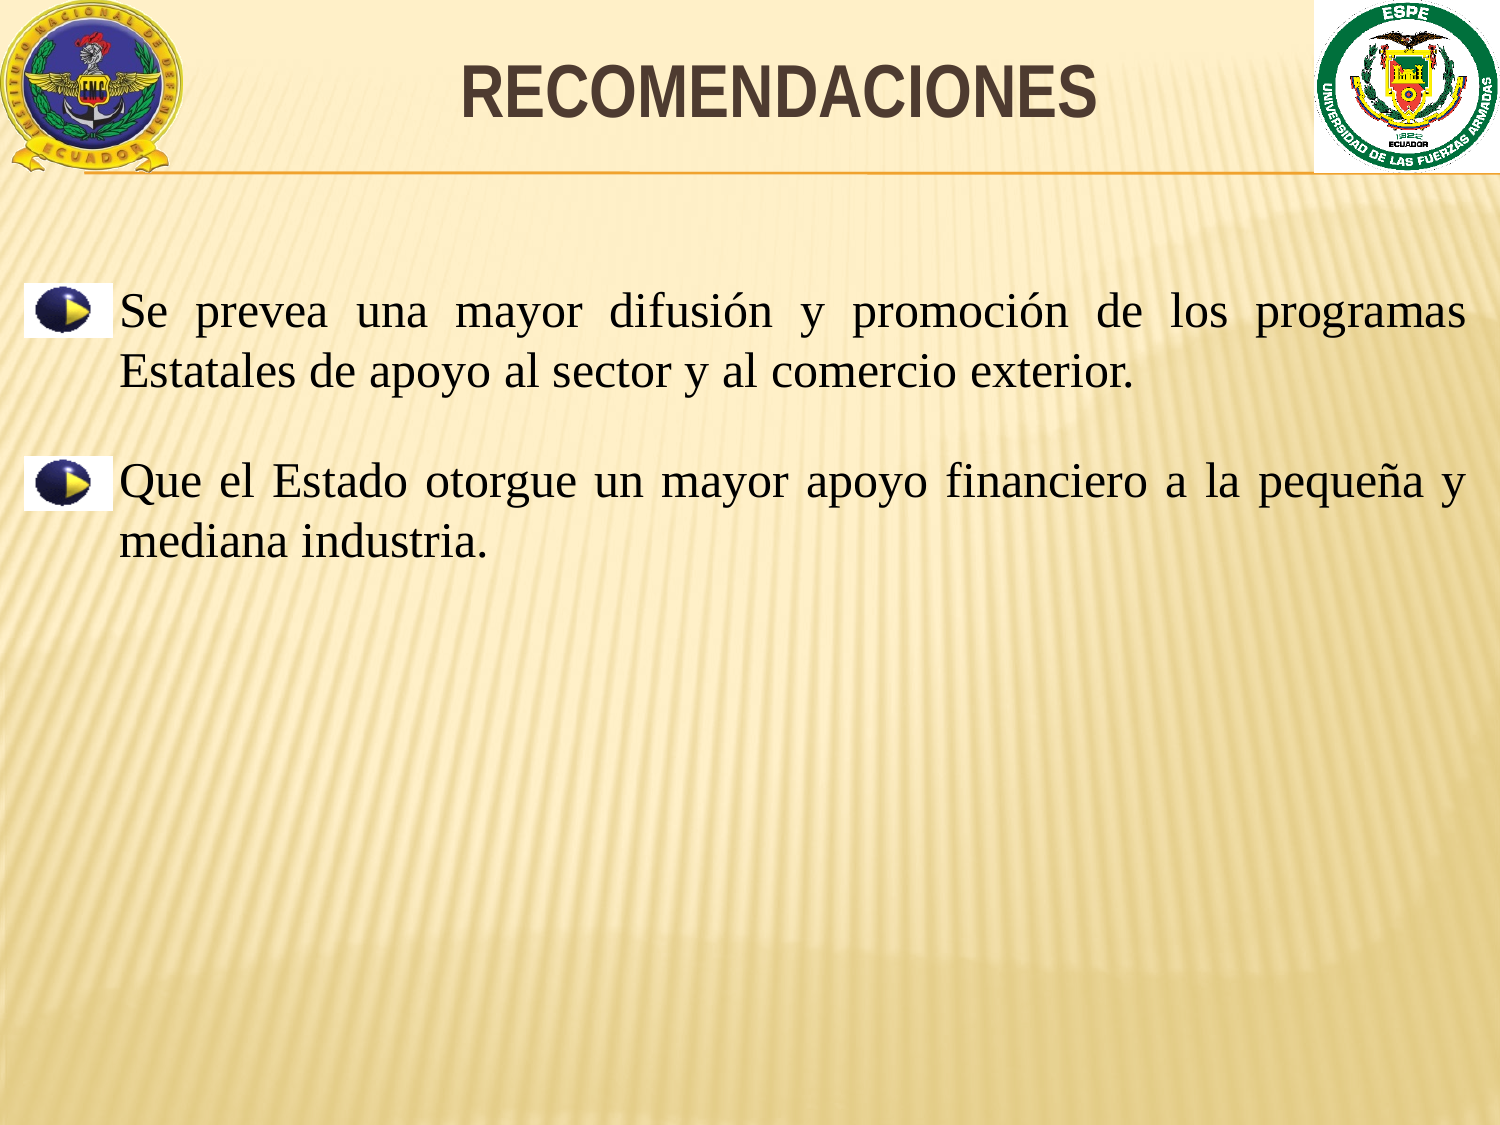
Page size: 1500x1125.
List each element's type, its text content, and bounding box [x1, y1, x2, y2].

picture [24, 283, 113, 339]
picture [24, 455, 113, 512]
picture [0, 0, 184, 173]
text_box Se prevea una mayor difusión y promoción de los programas Estatales de apoyo al sector y al comercio exterior. Que el Estado otorgue un mayor apoyo financiero a la pequeña y mediana industria. [29, 220, 1483, 576]
title recomendacIONEs [336, 35, 1224, 149]
picture [1314, 0, 1500, 173]
